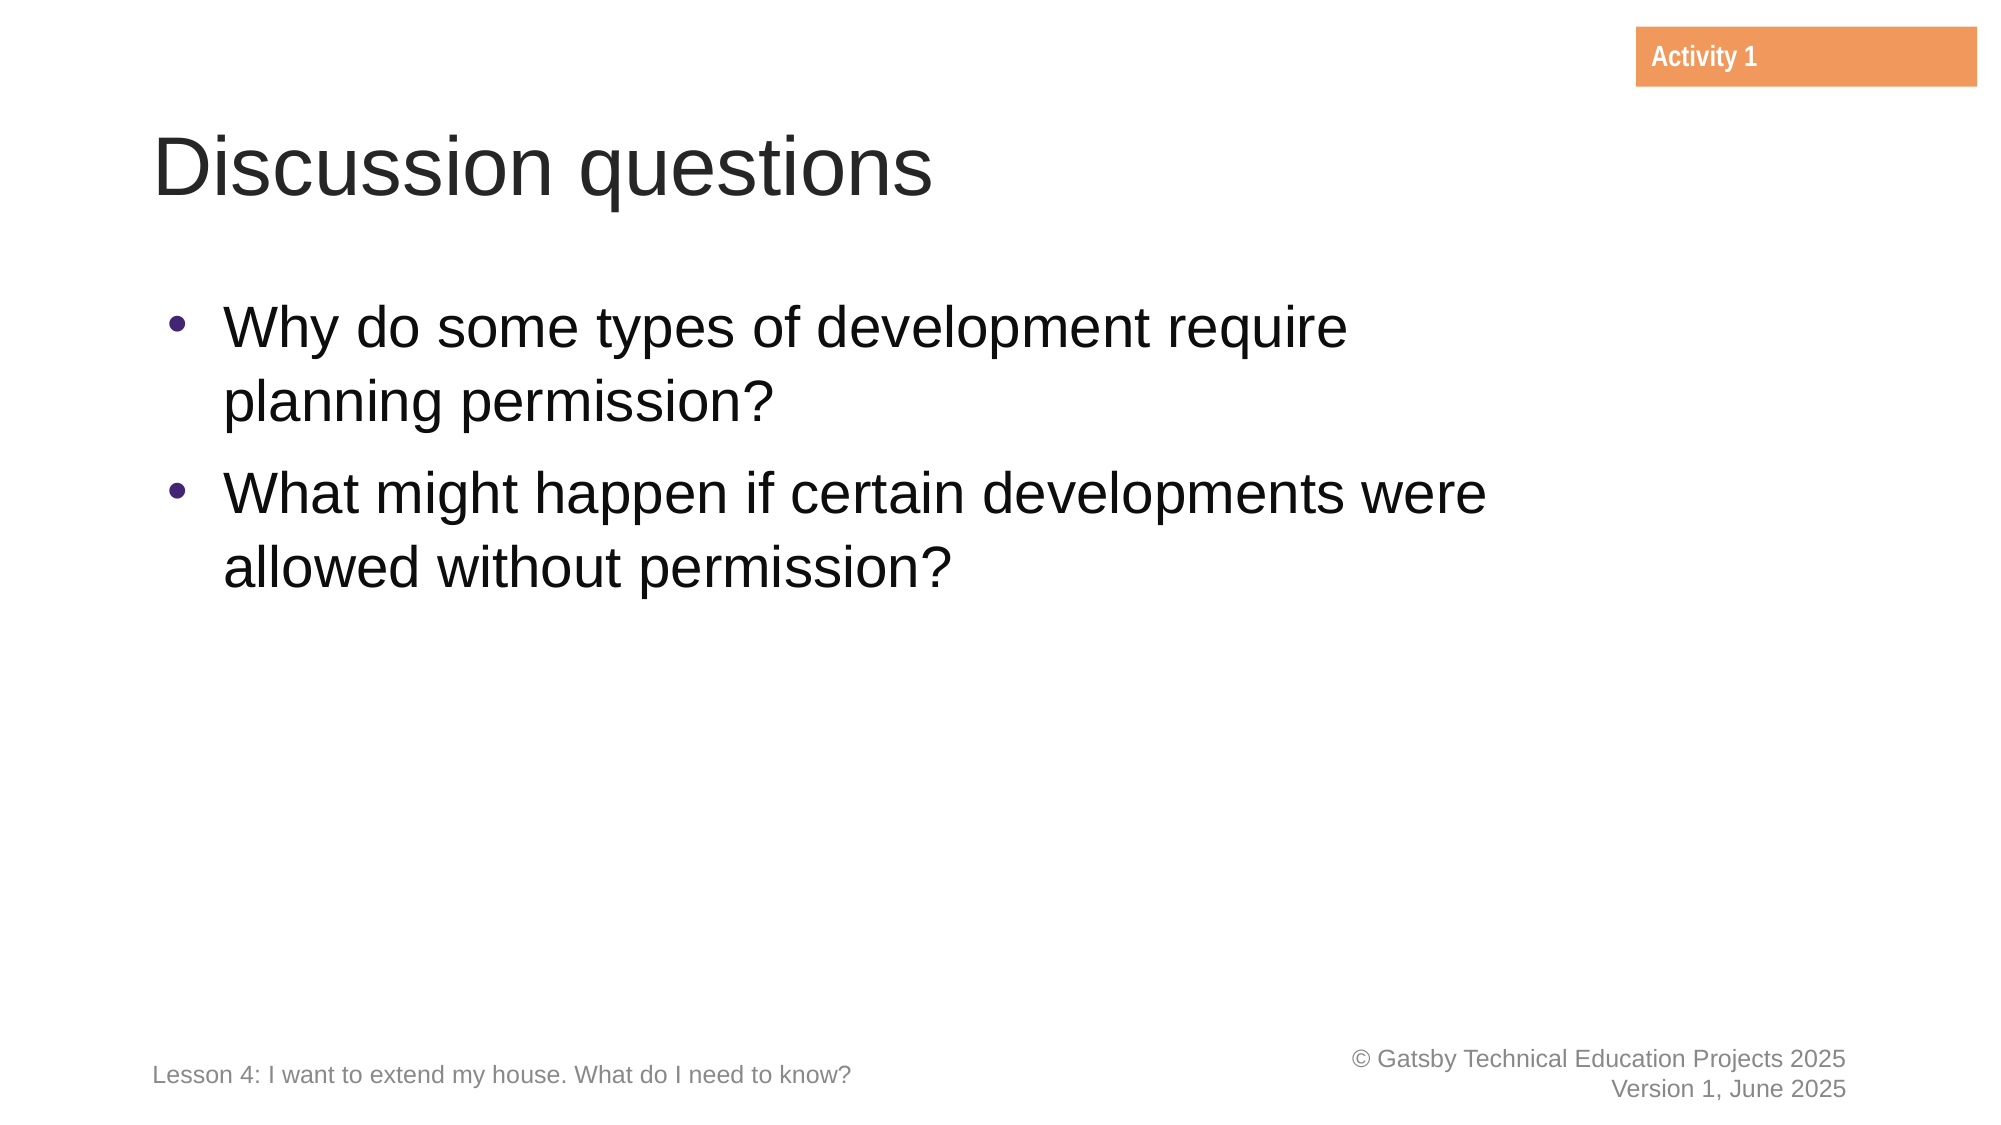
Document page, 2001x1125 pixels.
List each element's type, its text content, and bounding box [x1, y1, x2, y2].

list Lesson 4: I want to extend my house. What do I need to know? [137, 1042, 902, 1103]
list Why do some types of development require planning permission? What might happen if certain developments were allowed without permission? [137, 254, 1520, 969]
list Activity 1 [1636, 26, 1978, 87]
title Discussion questions [137, 59, 1863, 278]
